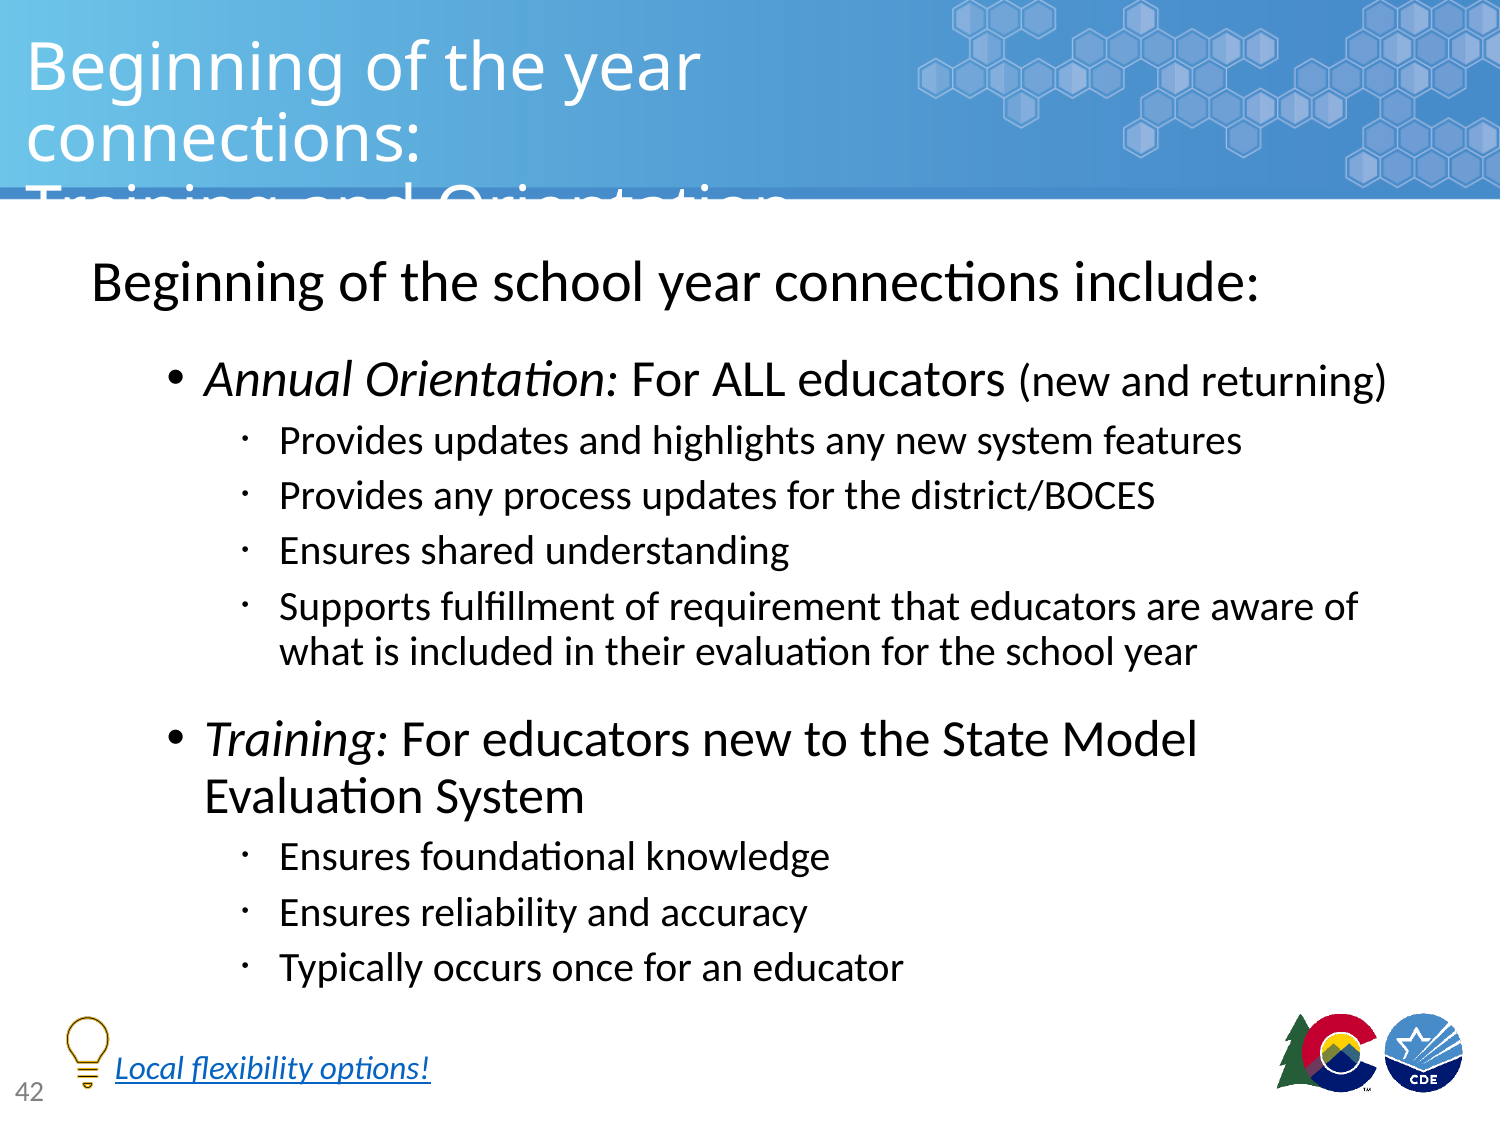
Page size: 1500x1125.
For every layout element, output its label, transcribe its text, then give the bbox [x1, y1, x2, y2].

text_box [46, 1010, 466, 1095]
picture [1275, 1012, 1463, 1093]
picture [0, 0, 1500, 200]
slide_number 42 [0, 1065, 338, 1125]
list Beginning of the school year connections include: Annual Orientation: For ALL educators (new and returning) Provides updates and highlights any new system features Provides any process updates for the district/BOCES Ensures shared understanding Supports fulfillment of requirement that educators are aware of what is included in their evaluation for the school year Training: For educators new to the State Model Evaluation System Ensures foundational knowledge Ensures reliability and accuracy Typically occurs once for an educator [91, 251, 1409, 1025]
title Beginning of the year connections: Training and Orientation [25, 32, 1002, 177]
